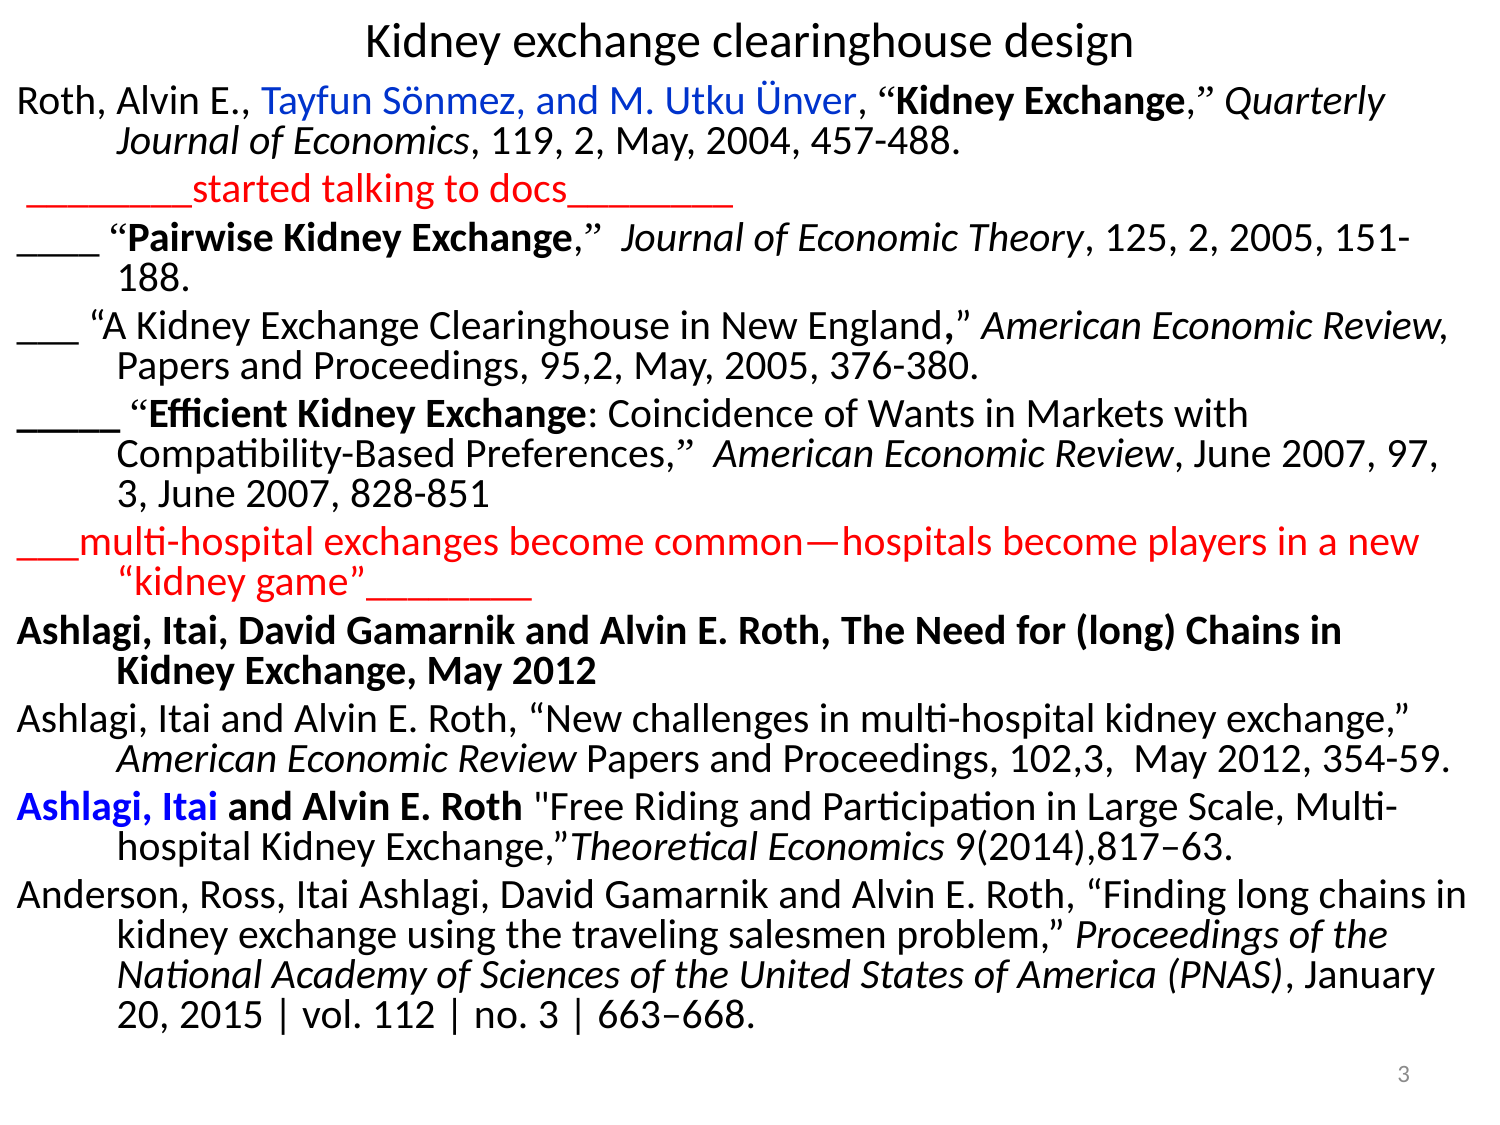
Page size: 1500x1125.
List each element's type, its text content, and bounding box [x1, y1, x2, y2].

list Roth, Alvin E., Tayfun Sönmez, and M. Utku Ünver, “Kidney Exchange,” Quarterly Journal of Economics, 119, 2, May, 2004, 457-488. ________started talking to docs________ ____ “Pairwise Kidney Exchange,” Journal of Economic Theory, 125, 2, 2005, 151-188. ___ “A Kidney Exchange Clearinghouse in New England,” American Economic Review, Papers and Proceedings, 95,2, May, 2005, 376-380. _____ “Efficient Kidney Exchange: Coincidence of Wants in Markets with Compatibility-Based Preferences,” American Economic Review, June 2007, 97, 3, June 2007, 828-851 ___multi-hospital exchanges become common—hospitals become players in a new “kidney game”________ Ashlagi, Itai, David Gamarnik and Alvin E. Roth, The Need for (long) Chains in Kidney Exchange, May 2012 Ashlagi, Itai and Alvin E. Roth, “New challenges in multi-hospital kidney exchange,” American Economic Review Papers and Proceedings, 102,3, May 2012, 354-59. Ashlagi, Itai and Alvin E. Roth "Free Riding and Participation in Large Scale, Multi-hospital Kidney Exchange,”Theoretical Economics 9(2014),817–63. Anderson, Ross, Itai Ashlagi, David Gamarnik and Alvin E. Roth, “Finding long chains in kidney exchange using the traveling salesmen problem,” Proceedings of the National Academy of Sciences of the United States of America (PNAS), January 20, 2015 | vol. 112 | no. 3 | 663–668. [1, 75, 1485, 1113]
title Kidney exchange clearinghouse design [75, 0, 1425, 75]
